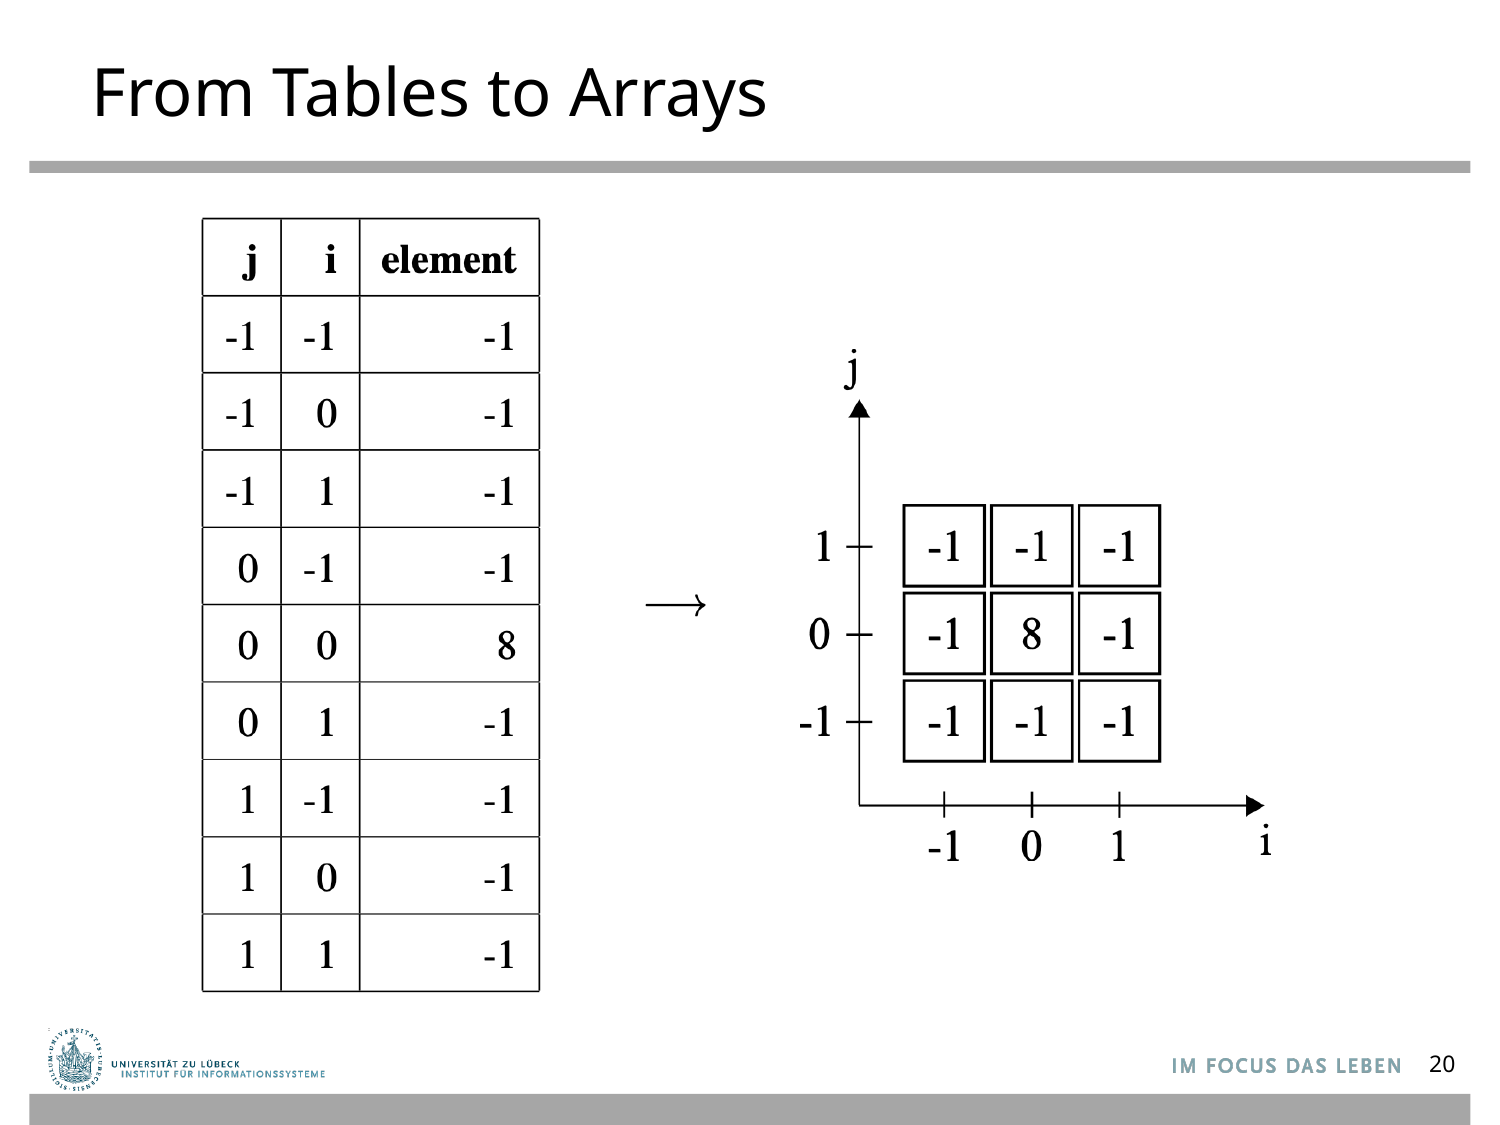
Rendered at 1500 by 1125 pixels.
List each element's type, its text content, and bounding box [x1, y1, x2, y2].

picture [1173, 1058, 1305, 1073]
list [175, 196, 1325, 1012]
slide_number 20 [1305, 1050, 1471, 1083]
title From Tables to Arrays [76, 42, 1427, 126]
